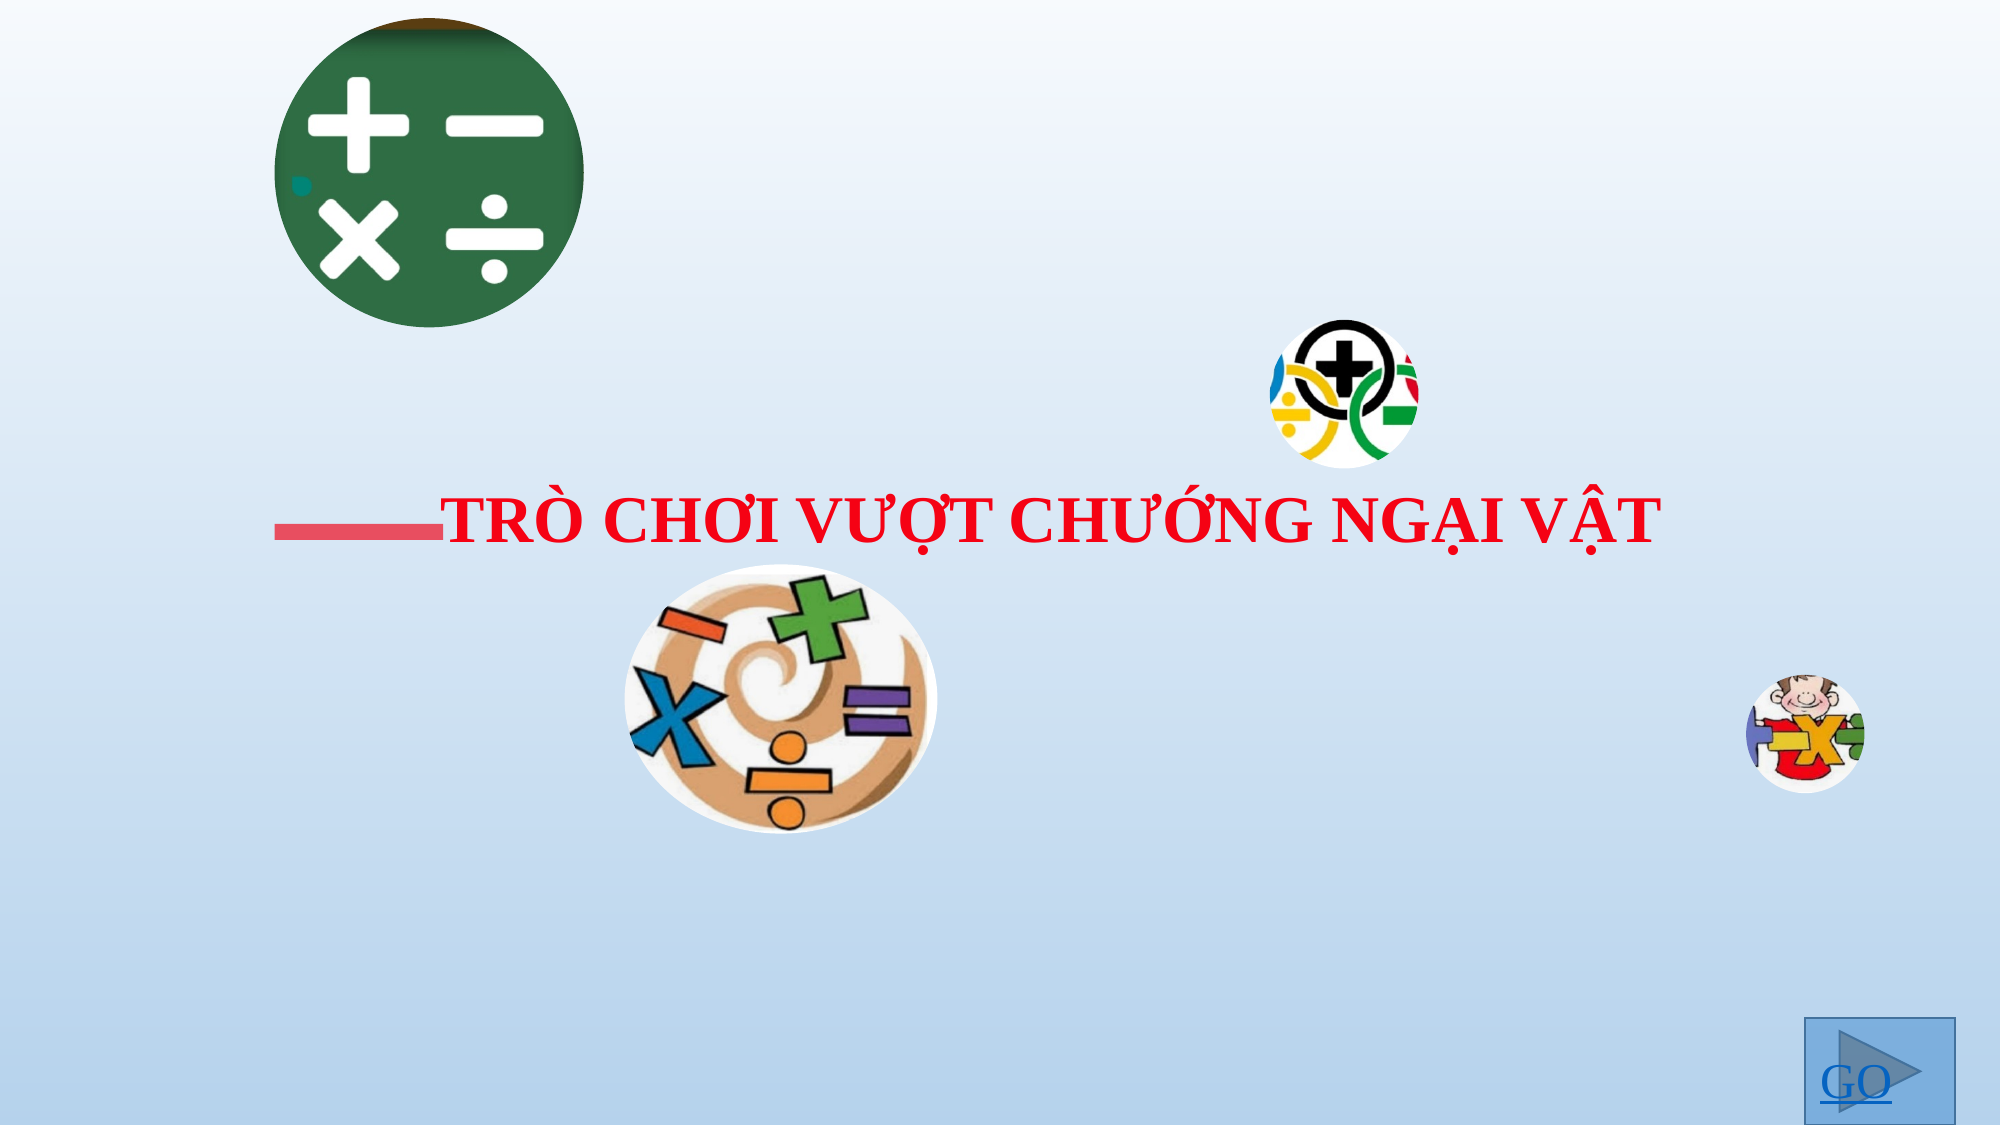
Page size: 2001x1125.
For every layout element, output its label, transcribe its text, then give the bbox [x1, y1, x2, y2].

text_box TRÒ CHƠI VƯỢT CHƯỚNG NGẠI VẬT [426, 468, 1747, 564]
picture [624, 564, 938, 834]
picture [1269, 319, 1419, 469]
picture [1746, 674, 1865, 794]
text_box [274, 523, 444, 541]
picture [274, 18, 584, 328]
text_box [1804, 1017, 1956, 1125]
text_box GO [1805, 1040, 1955, 1116]
